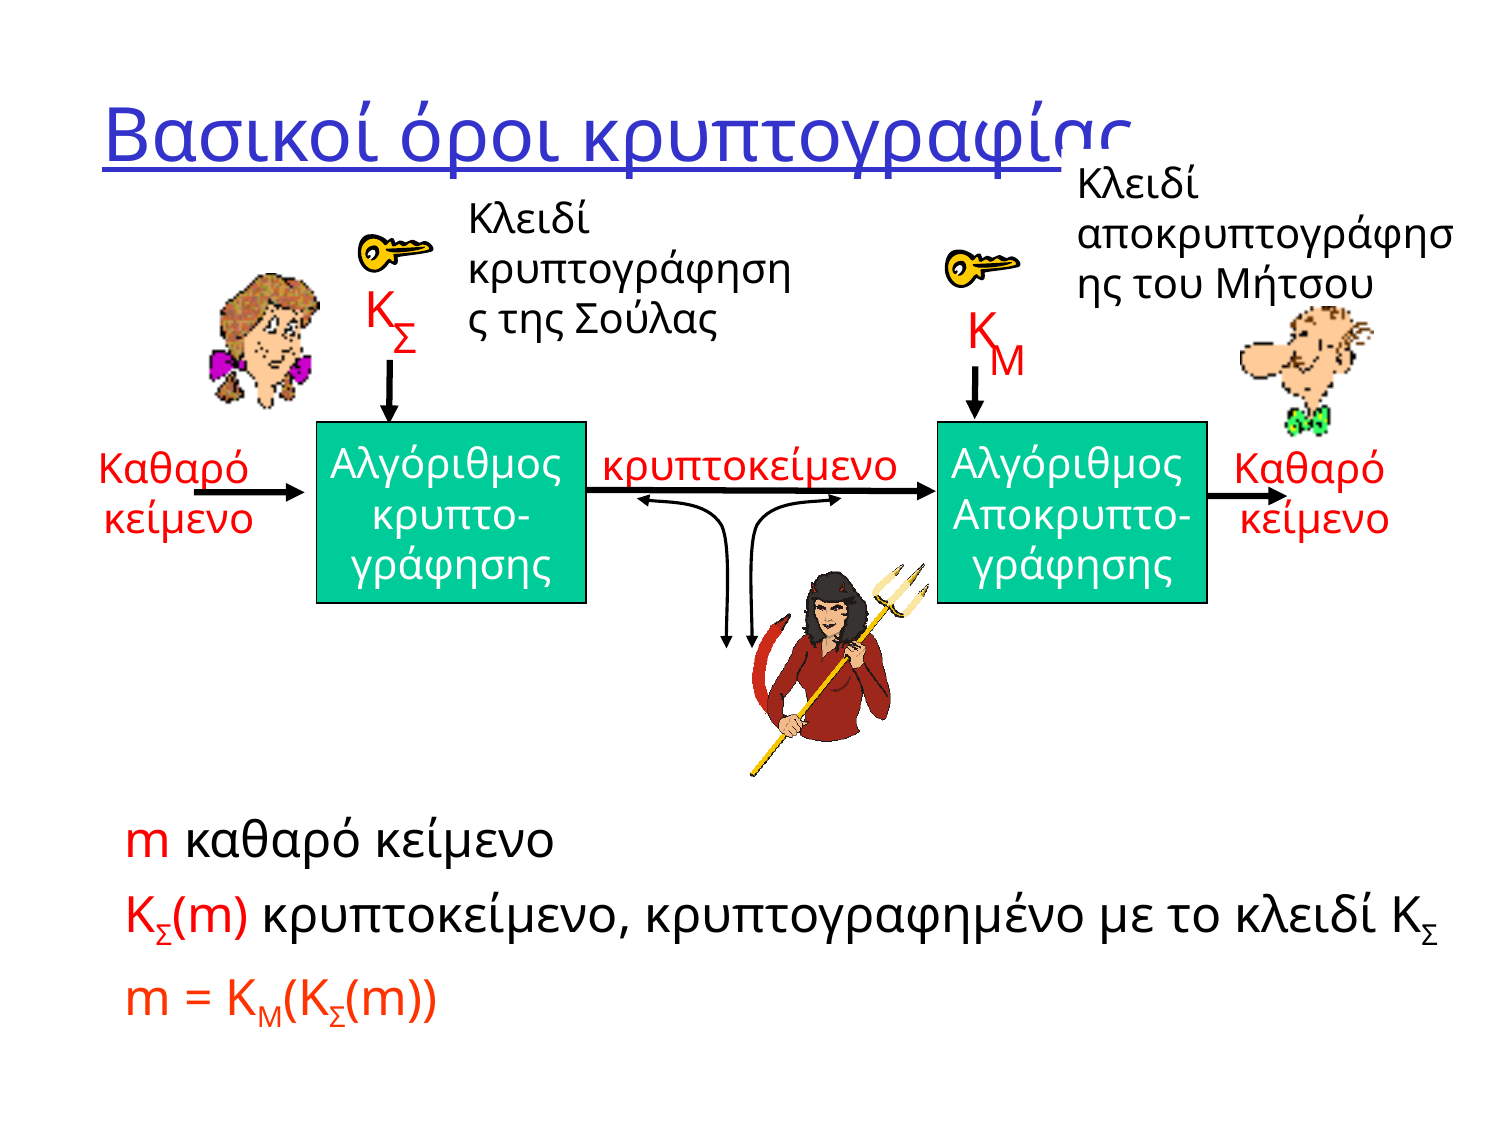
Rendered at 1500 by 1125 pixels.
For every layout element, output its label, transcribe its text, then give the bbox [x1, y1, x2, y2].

text_box [751, 494, 842, 562]
text_box κρυπτοκείμενο [586, 430, 914, 490]
text_box Κλειδί κρυπτογράφησης της Σούλας [452, 184, 821, 350]
text_box Κλειδί αποκρυπτογράφησης του Μήτσου [1061, 148, 1477, 315]
text_box Αλγόριθμος κρυπτο- γράφησης [316, 421, 586, 603]
picture [1239, 306, 1374, 444]
title Βασικοί όροι κρυπτογραφίας [87, 37, 1363, 226]
text_box [636, 494, 733, 649]
picture [943, 248, 1021, 289]
text_box [193, 486, 305, 499]
text_box Καθαρό κείμενο [1218, 434, 1412, 550]
text_box Καθαρό κείμενο [77, 434, 270, 550]
list m καθαρό κείμενο KΣ(m) κρυπτοκείμενο, κρυπτογραφημένο με το κλειδί KΣ m = KΜ(KΣ(m)) [109, 799, 1459, 1009]
text_box Αλγόριθμος Αποκρυπτο- γράφησης [937, 421, 1207, 603]
picture [356, 233, 434, 274]
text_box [349, 269, 436, 371]
picture [204, 273, 320, 415]
text_box [586, 484, 936, 498]
text_box [1207, 489, 1288, 503]
picture [750, 563, 929, 777]
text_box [952, 290, 1042, 392]
text_box [383, 379, 396, 421]
text_box κρυπτοκείμενο [586, 491, 914, 497]
text_box [968, 400, 982, 420]
